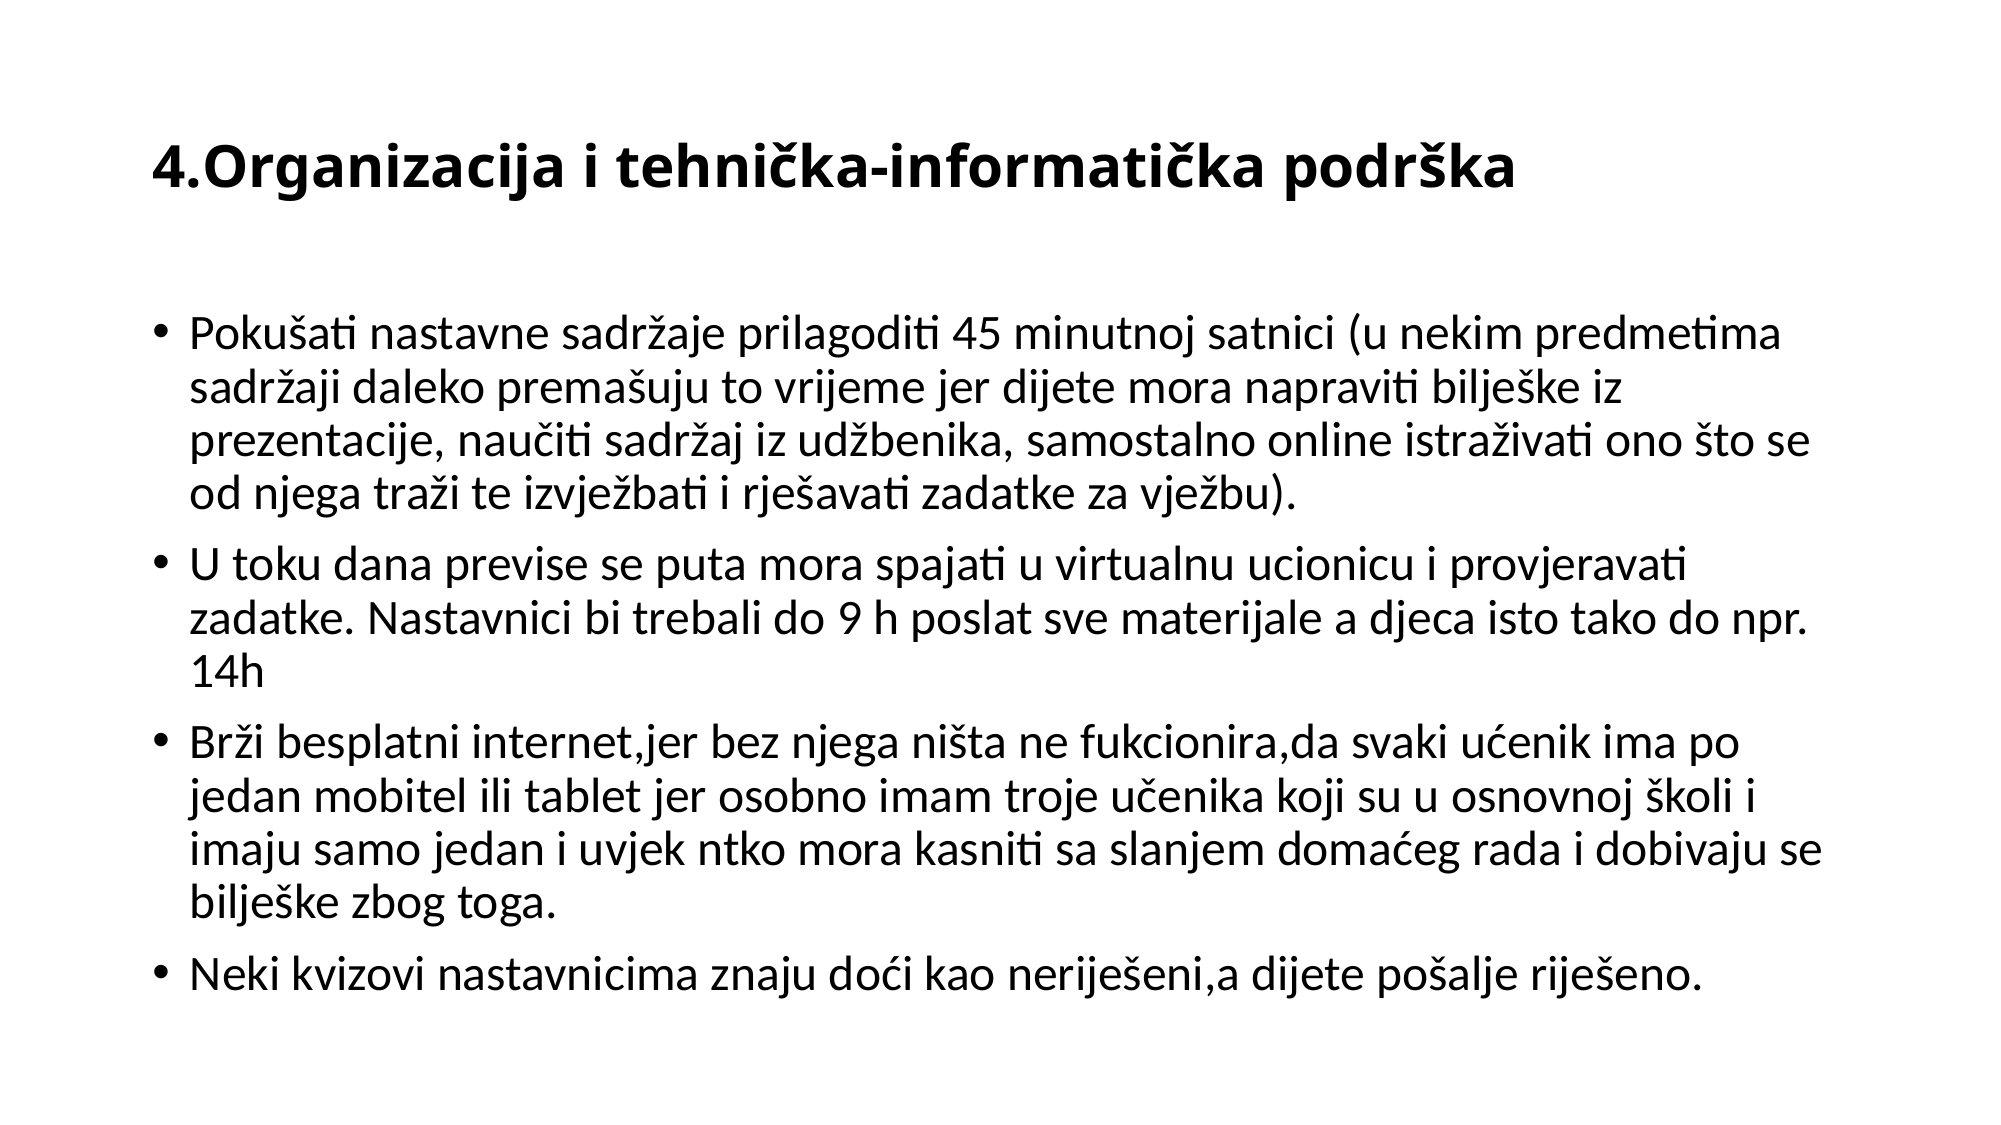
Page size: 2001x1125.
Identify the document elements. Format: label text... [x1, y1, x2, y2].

title 4.Organizacija i tehnička-informatička podrška [137, 59, 1863, 278]
list Pokušati nastavne sadržaje prilagoditi 45 minutnoj satnici (u nekim predmetima sadržaji daleko premašuju to vrijeme jer dijete mora napraviti bilješke iz prezentacije, naučiti sadržaj iz udžbenika, samostalno online istraživati ono što se od njega traži te izvježbati i rješavati zadatke za vježbu). U toku dana previse se puta mora spajati u virtualnu ucionicu i provjeravati zadatke. Nastavnici bi trebali do 9 h poslat sve materijale a djeca isto tako do npr. 14h Brži besplatni internet,jer bez njega ništa ne fukcionira,da svaki ućenik ima po jedan mobitel ili tablet jer osobno imam troje učenika koji su u osnovnoj školi i imaju samo jedan i uvjek ntko mora kasniti sa slanjem domaćeg rada i dobivaju se bilješke zbog toga. Neki kvizovi nastavnicima znaju doći kao neriješeni,a dijete pošalje riješeno. [137, 299, 1863, 1014]
